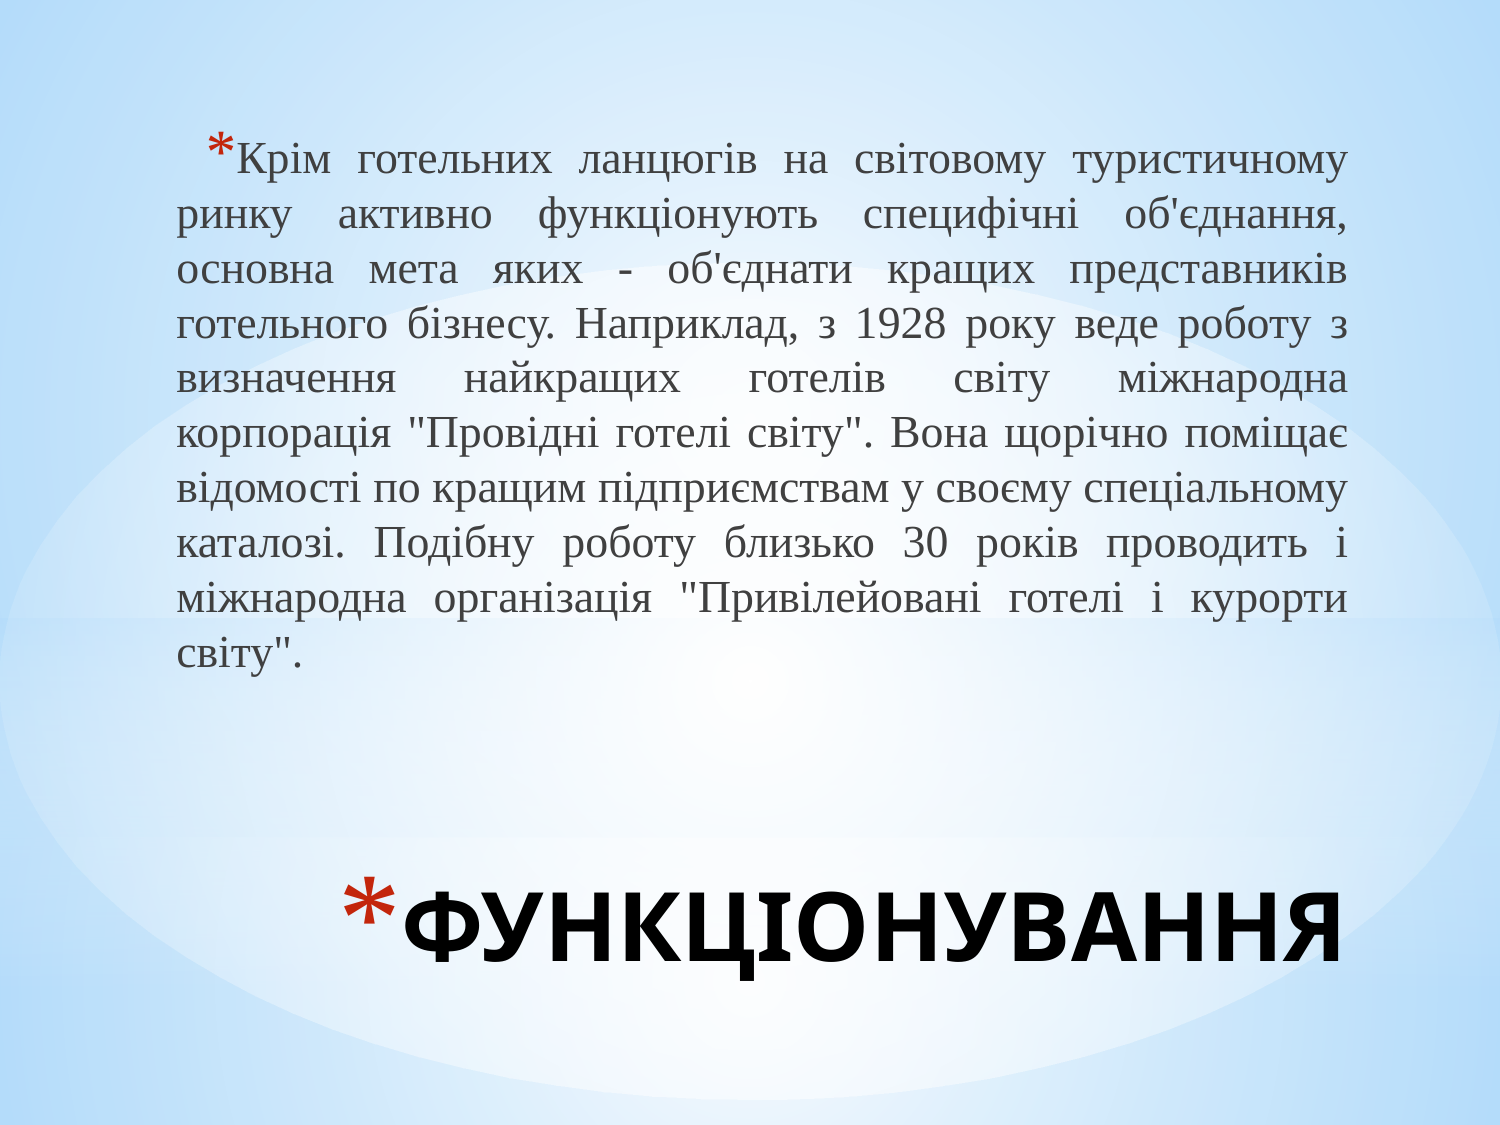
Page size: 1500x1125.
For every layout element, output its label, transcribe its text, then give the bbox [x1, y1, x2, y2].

list Крім готельних ланцюгів на світовому туристичному ринку активно функціонують специфічні об'єднання, основна мета яких - об'єднати кращих представників готельного бізнесу. Наприклад, з 1928 року веде роботу з визначення найкращих готелів світу міжнародна корпорація "Провідні готелі світу". Вона щорічно поміщає відомості по кращим підприємствам у своєму спеціальному каталозі. Подібну роботу близько 30 років проводить і міжнародна організація "Привілейовані готелі і курорти світу". [123, 120, 1365, 690]
title ФУНКЦІОНУВАННЯ [294, 857, 1363, 1059]
